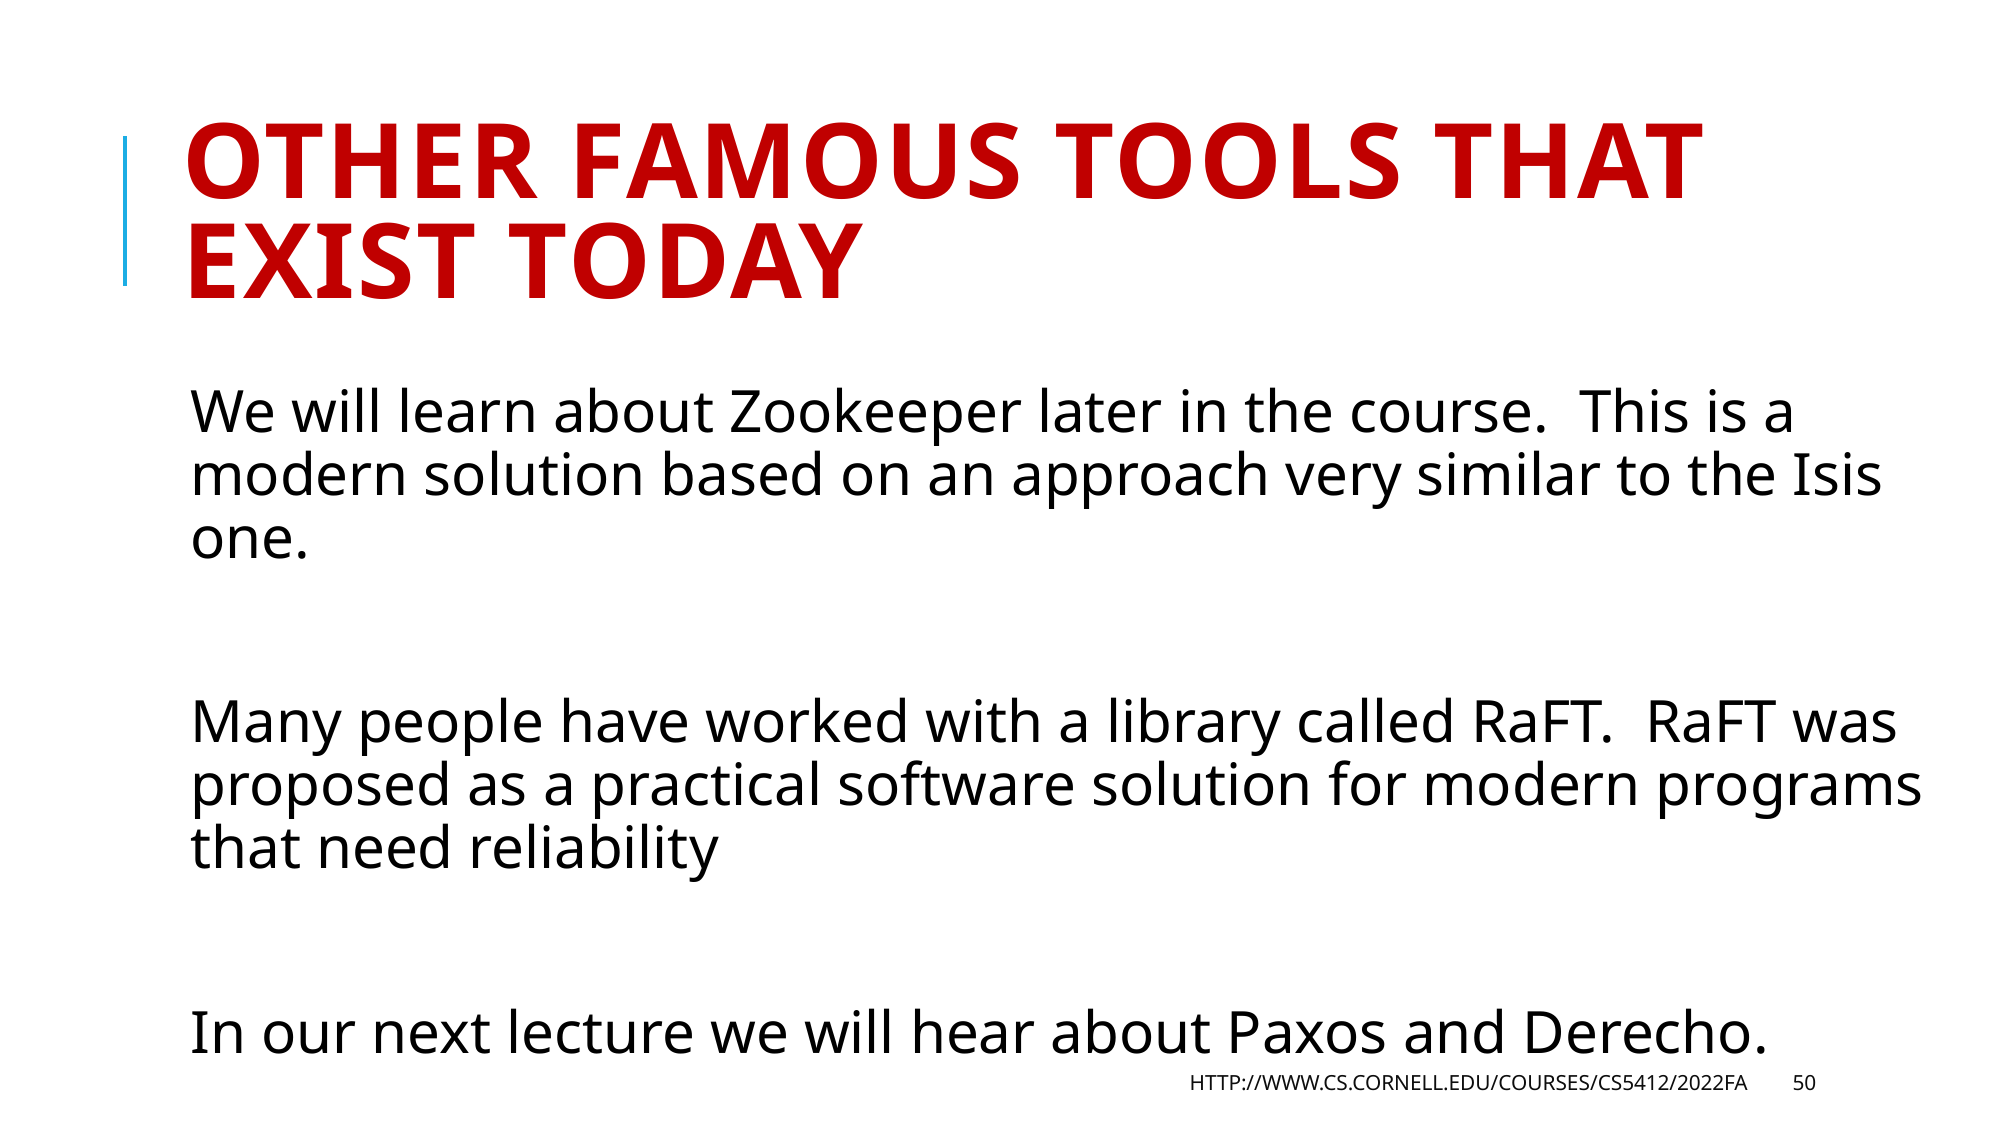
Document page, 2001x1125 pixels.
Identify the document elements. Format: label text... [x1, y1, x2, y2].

footer http://www.cs.cornell.edu/courses/cs5412/2022fa [794, 1061, 1763, 1107]
list We will learn about Zookeeper later in the course. This is a modern solution based on an approach very similar to the Isis one. Many people have worked with a library called RaFT. RaFT was proposed as a practical software solution for modern programs that need reliability In our next lecture we will hear about Paxos and Derecho. [168, 375, 1938, 1035]
title Other famous tools that exist today [168, 96, 1938, 342]
slide_number 50 [1777, 1061, 1938, 1107]
